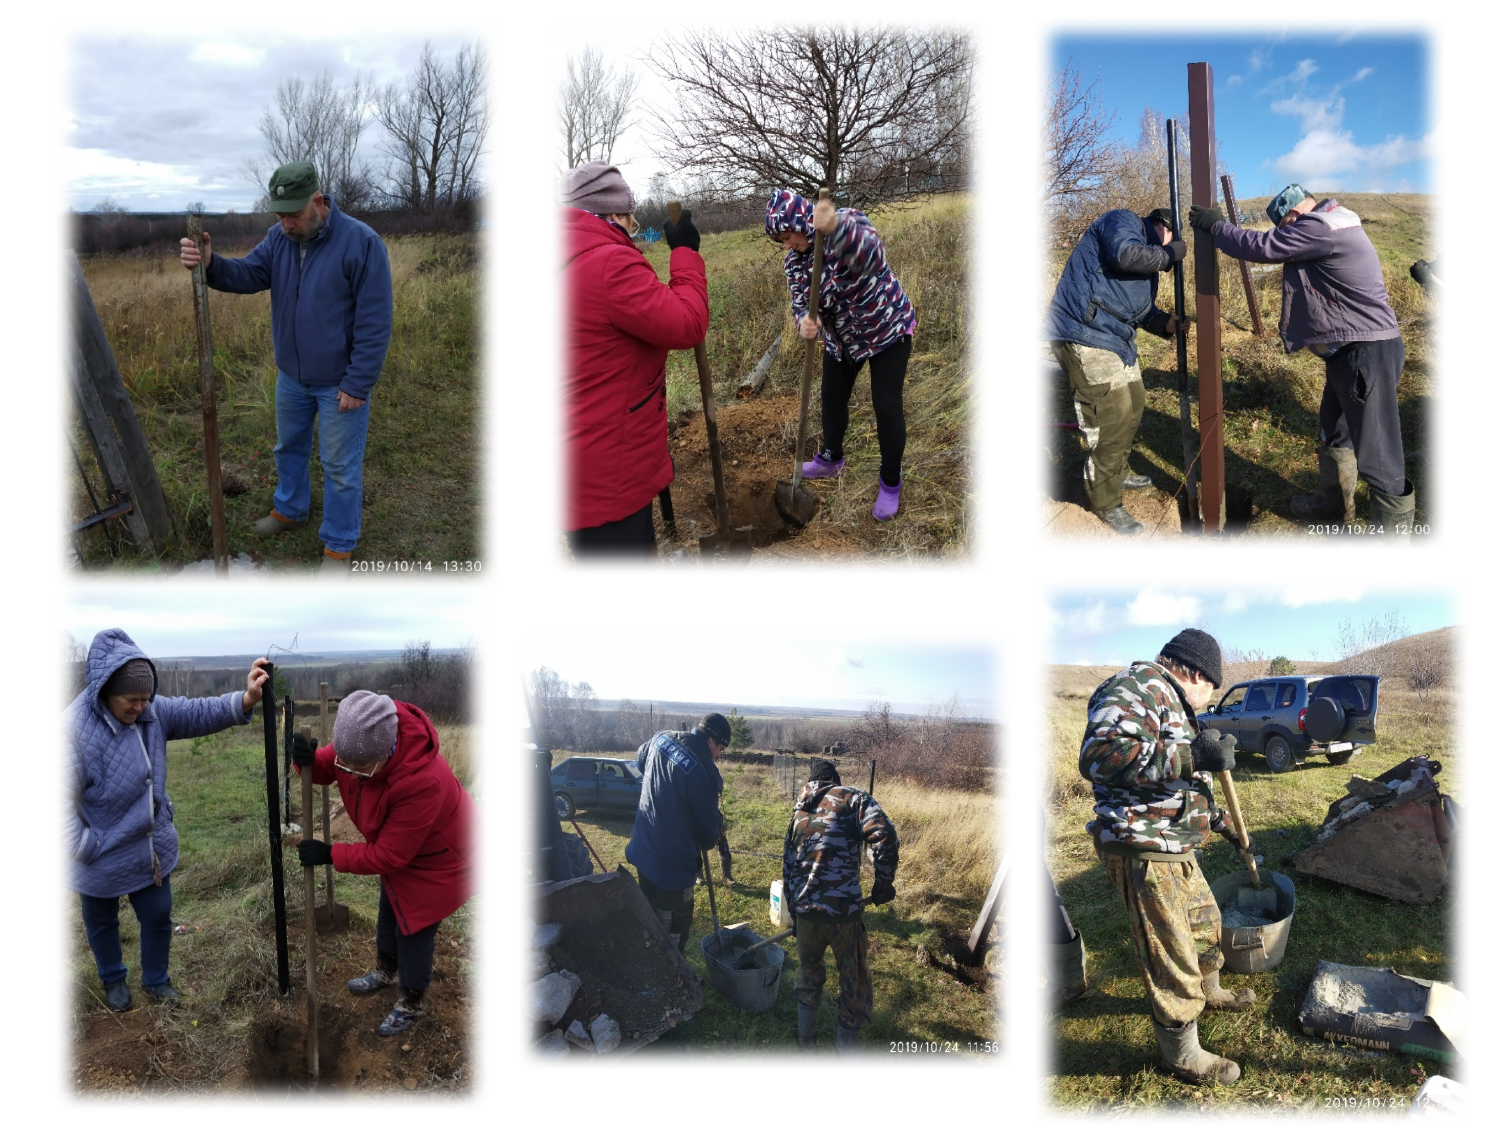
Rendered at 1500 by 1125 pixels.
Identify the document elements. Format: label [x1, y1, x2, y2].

picture [548, 16, 987, 575]
list [54, 19, 500, 591]
picture [54, 591, 490, 1112]
picture [1033, 576, 1471, 1125]
picture [517, 630, 1015, 1072]
picture [1033, 14, 1448, 551]
